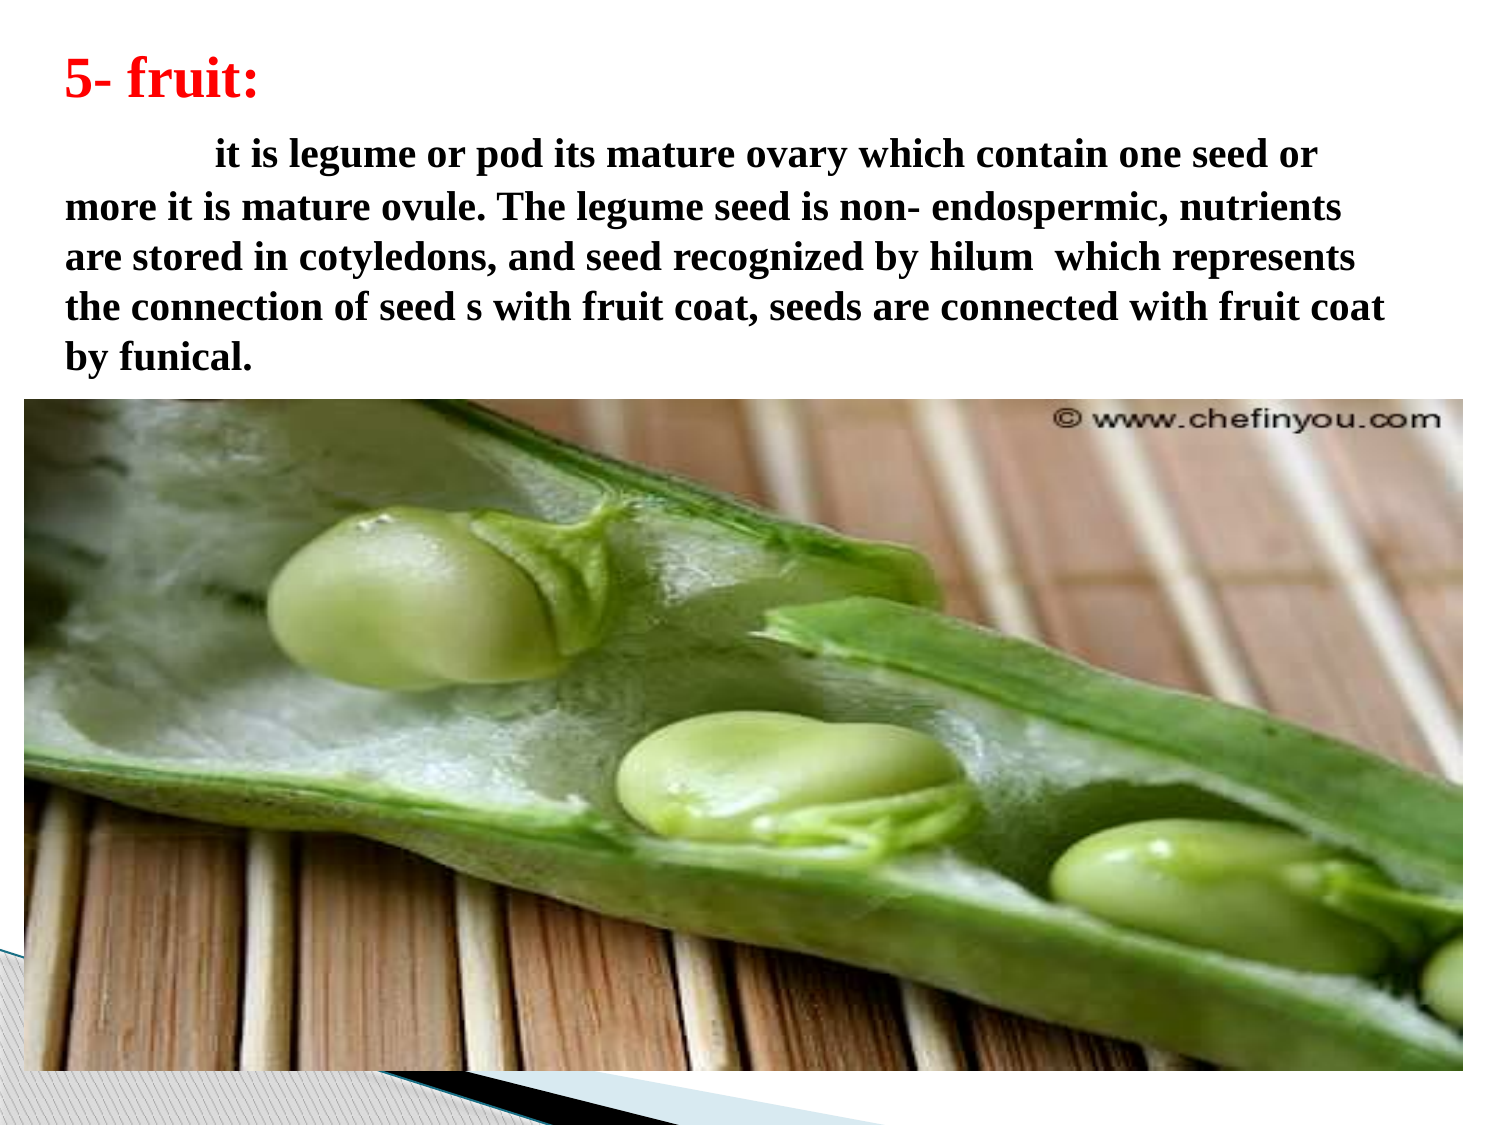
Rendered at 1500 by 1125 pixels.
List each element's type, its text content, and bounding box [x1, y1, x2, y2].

picture [24, 399, 1463, 1071]
title 5- fruit: it is legume or pod its mature ovary which contain one seed or more it is mature ovule. The legume seed is non- endospermic, nutrients are stored in cotyledons, and seed recognized by hilum which represents the connection of seed s with fruit coat, seeds are connected with fruit coat by funical. [50, 31, 1413, 399]
